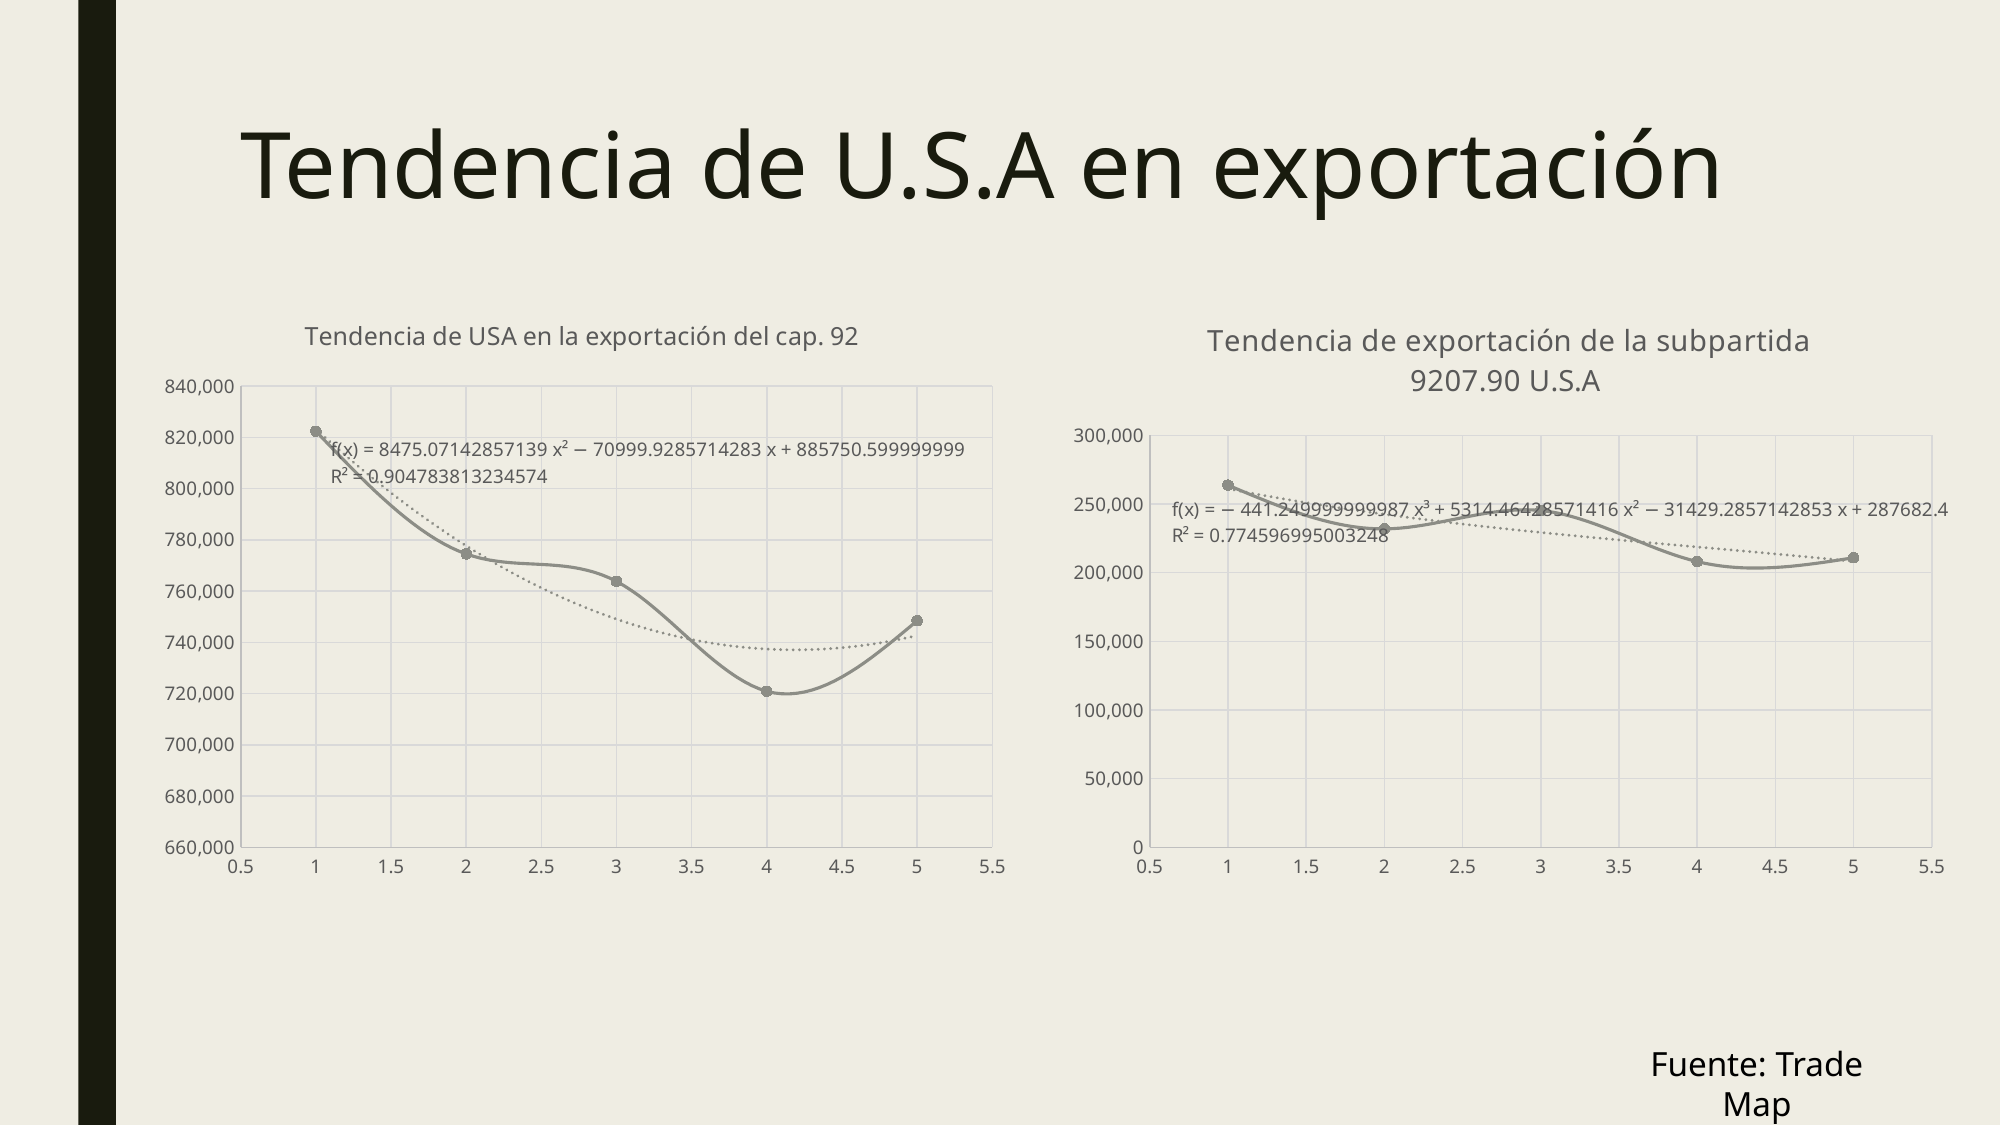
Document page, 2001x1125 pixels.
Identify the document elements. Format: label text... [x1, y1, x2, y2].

chart [1055, 291, 1964, 892]
chart [146, 291, 1024, 892]
text_box Fuente: Trade Map [1608, 1047, 1906, 1118]
title Tendencia de U.S.A en exportación [225, 112, 1800, 357]
